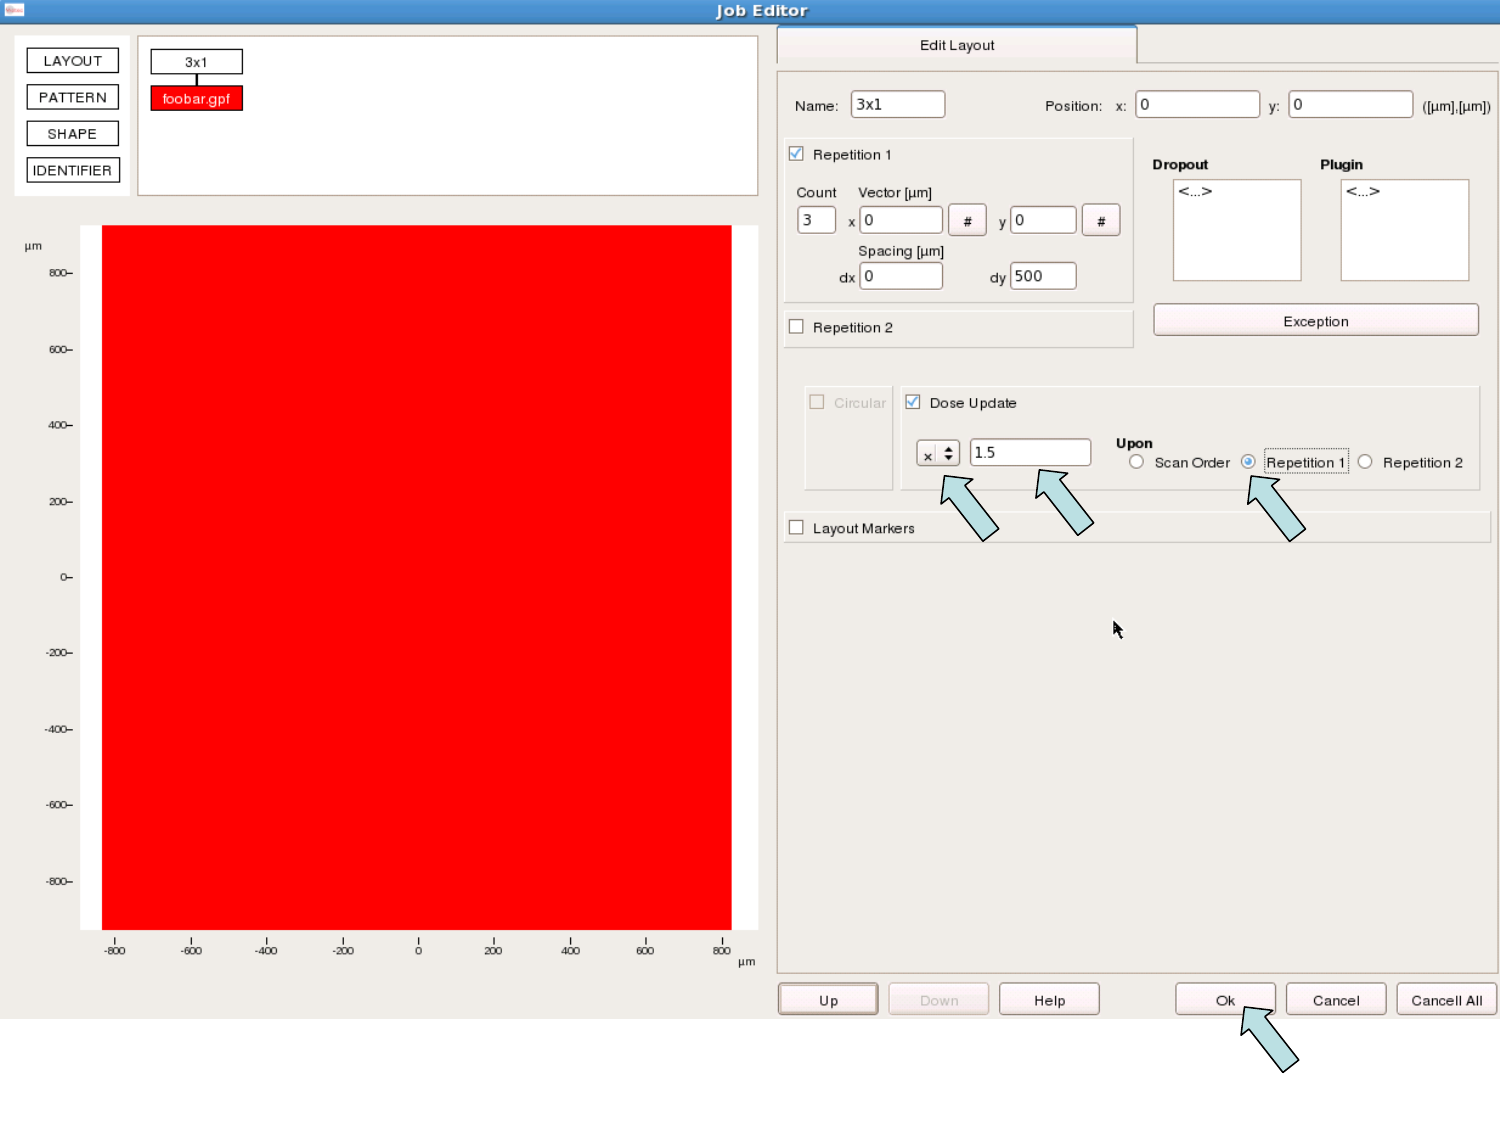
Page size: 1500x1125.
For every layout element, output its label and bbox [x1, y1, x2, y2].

text_box [1241, 1027, 1299, 1073]
picture [0, 0, 1500, 1019]
